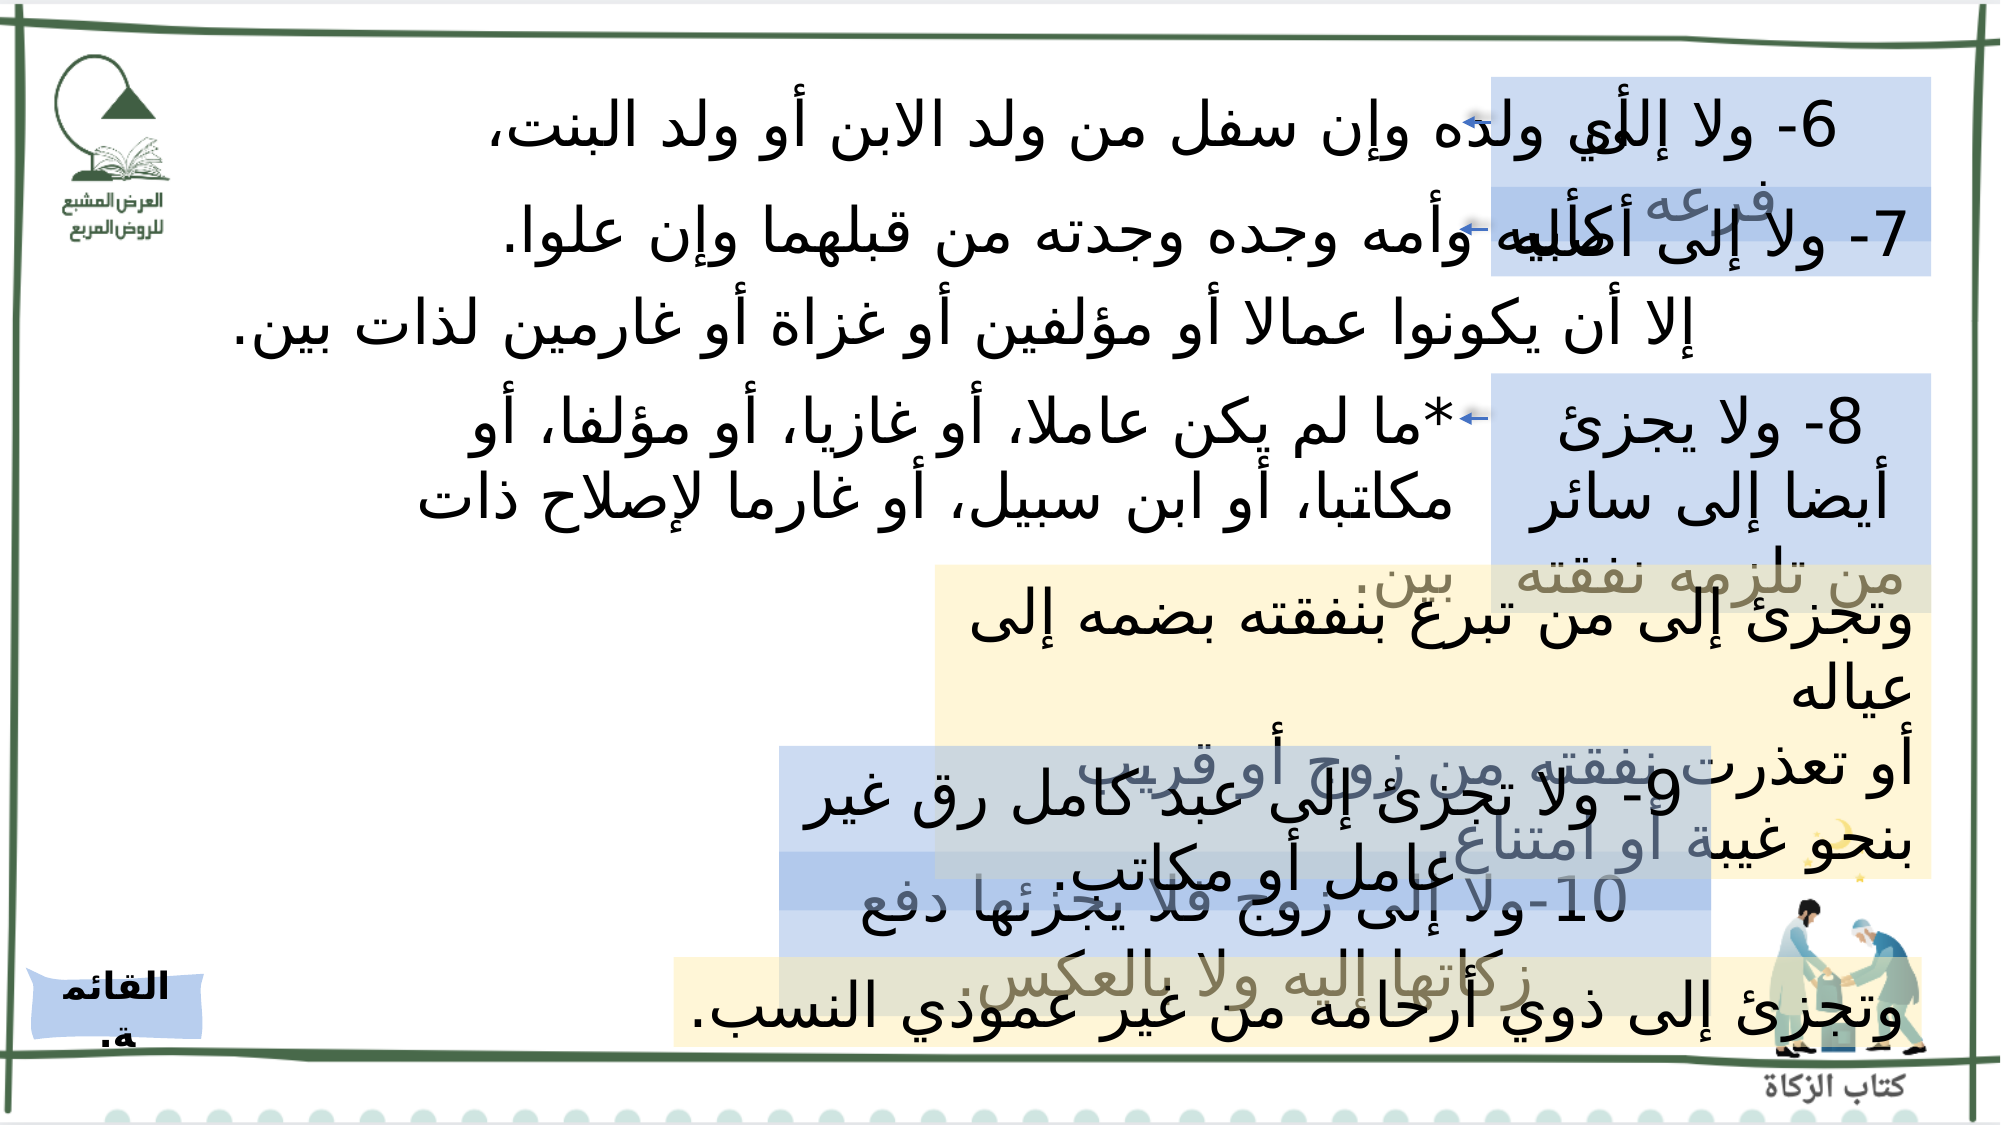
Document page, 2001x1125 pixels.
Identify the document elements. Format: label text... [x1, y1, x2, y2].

text_box 10-ولا إلى زوج فلا يجزئها دفع زكاتها إليه ولا بالعكس. [779, 911, 1712, 957]
text_box 7- ولا إلى أصله [1491, 186, 1932, 277]
text_box أي ولده وإن سفل من ولد الابن أو ولد البنت، [470, 76, 1669, 167]
picture [0, 0, 2001, 1125]
text_box إلا أن يكونوا عمالا أو مؤلفين أو غزاة أو غارمين لذات بين. [215, 274, 1714, 365]
text_box وتجزئ إلى من تبرع بنفقته بضمه إلى عياله أو تعذرت نفقته من زوج أو قريب بنحو غيبة أو امتناع. [934, 564, 1932, 879]
text_box 6- ولا إلى فرعه [1491, 76, 1932, 186]
text_box كأبيه وأمه وجده وجدته من قبلهما وإن علوا. [465, 182, 1649, 273]
text_box *ما لم يكن عاملا، أو غازيا، أو مؤلفا، أو مكاتبا، أو ابن سبيل، أو غارما لإصلاح ذات بين. [398, 373, 1472, 613]
text_box وتجزئ إلى ذوي أرحامه من غير عمودي النسب. [673, 957, 1922, 1047]
text_box 9- ولا تجزئ إلى عبد كامل رق غير عامل أو مكاتب. [779, 745, 1712, 911]
text_box القائمة. [36, 978, 198, 1034]
text_box 8- ولا يجزئ أيضا إلى سائر من تلزمه نفقته [1491, 373, 1932, 564]
